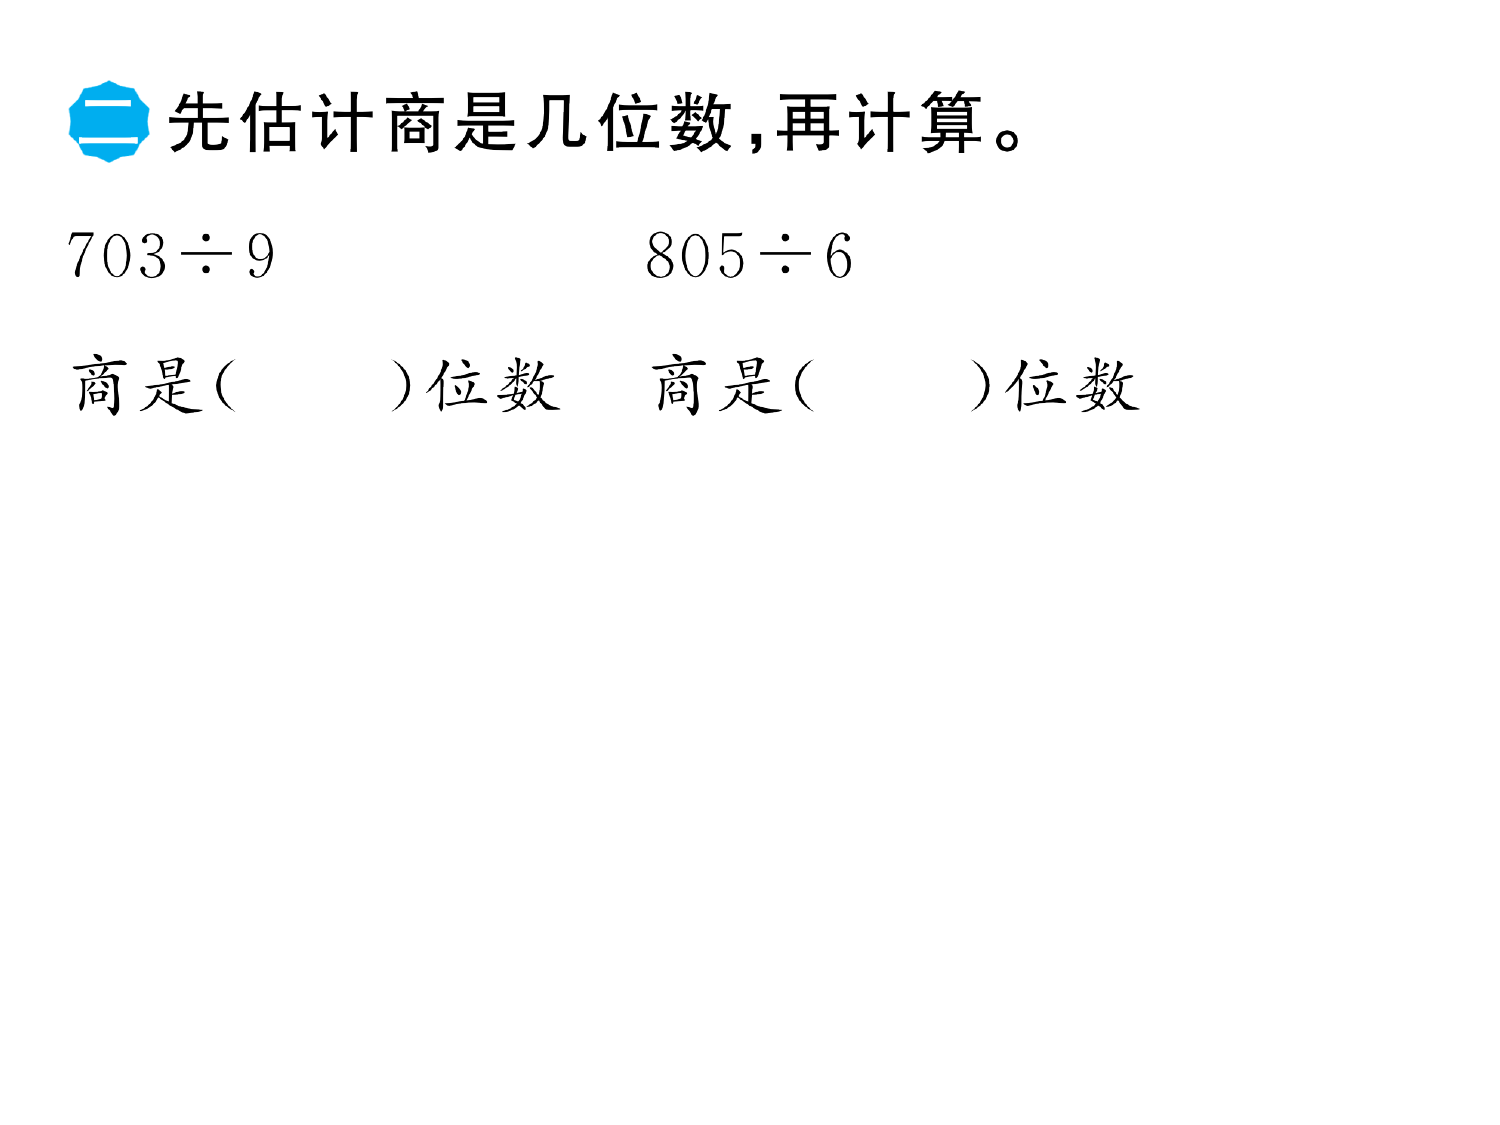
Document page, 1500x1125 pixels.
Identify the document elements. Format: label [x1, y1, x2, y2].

picture [64, 42, 1329, 1083]
